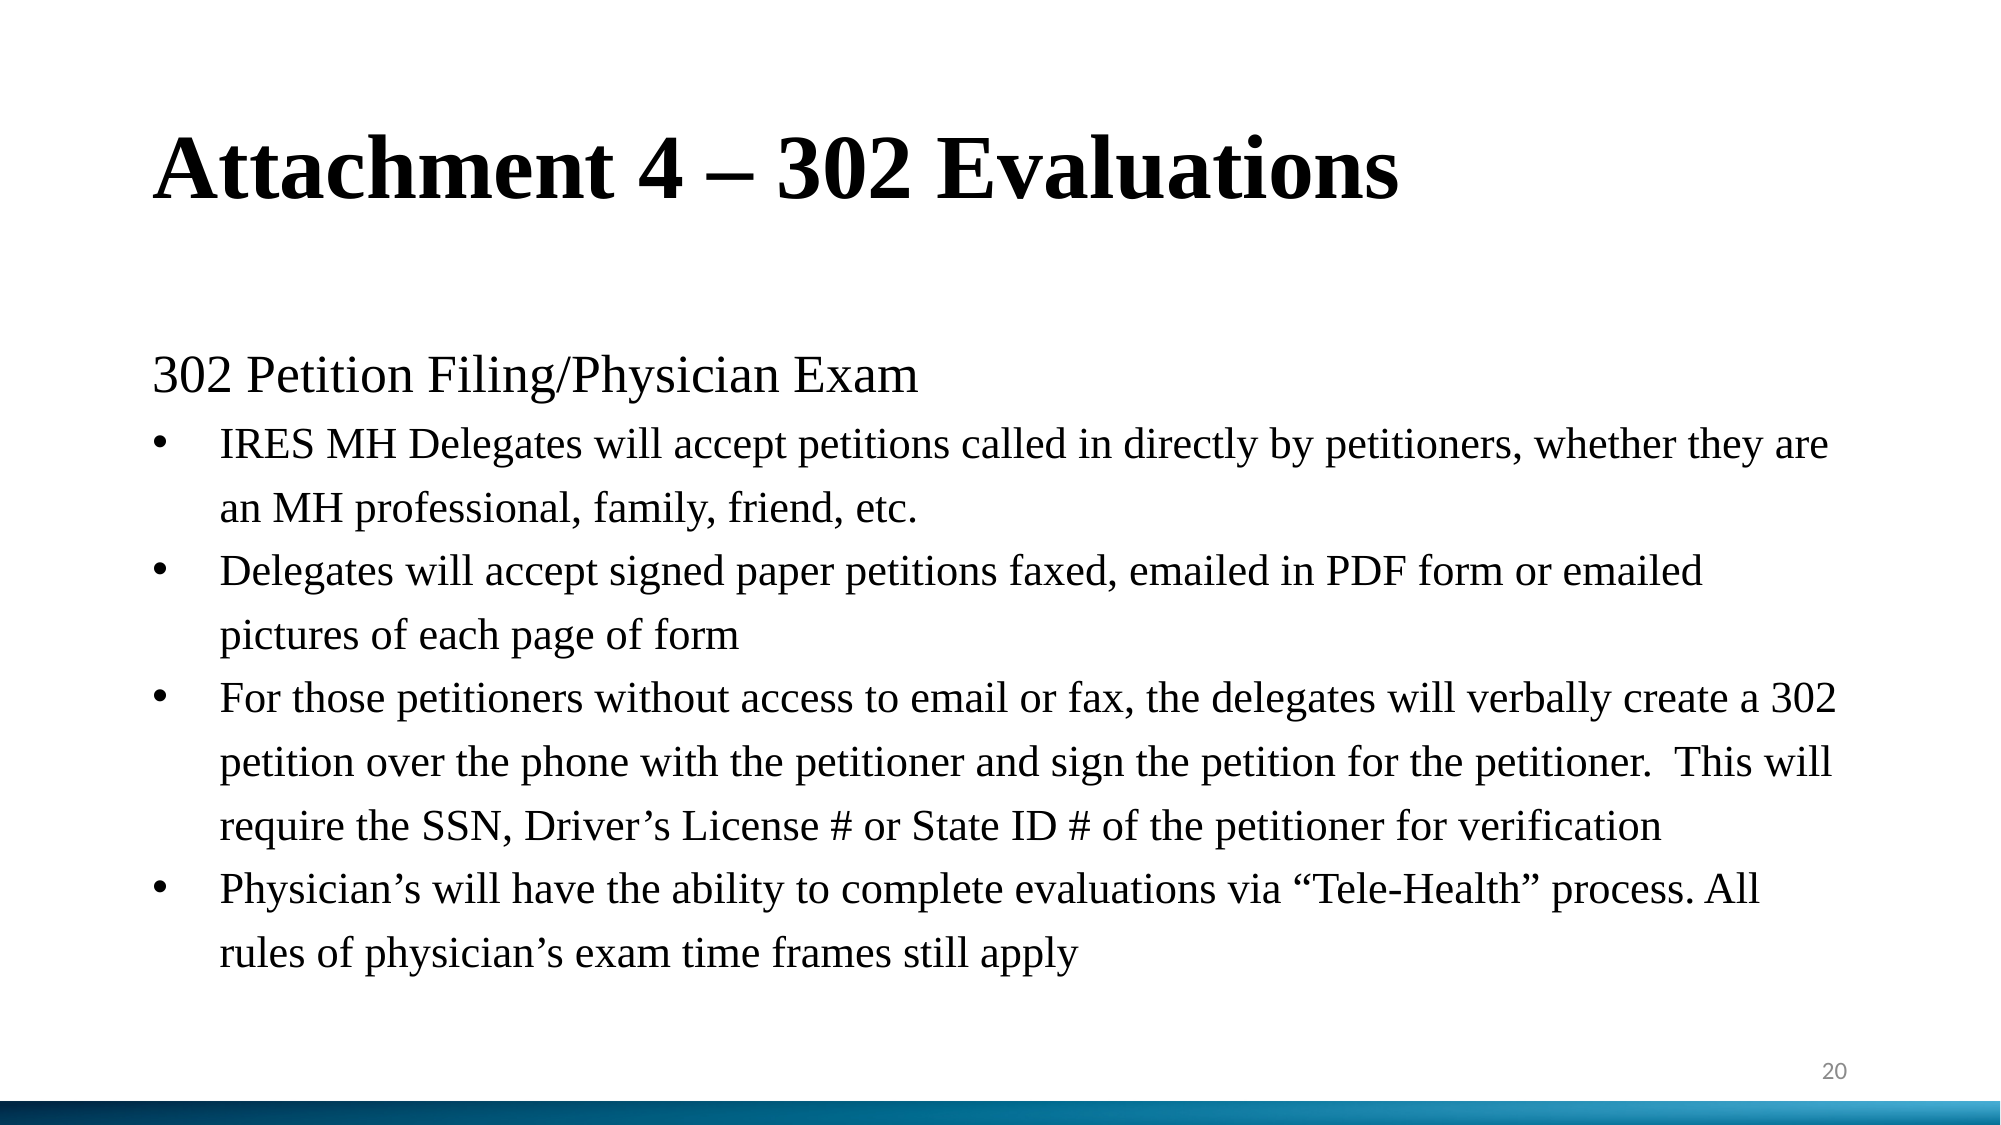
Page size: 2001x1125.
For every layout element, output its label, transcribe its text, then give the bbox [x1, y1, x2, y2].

title Attachment 4 – 302 Evaluations [137, 59, 1863, 278]
slide_number 20 [1412, 1039, 1863, 1100]
list 302 Petition Filing/Physician Exam IRES MH Delegates will accept petitions called in directly by petitioners, whether they are an MH professional, family, friend, etc. Delegates will accept signed paper petitions faxed, emailed in PDF form or emailed pictures of each page of form For those petitioners without access to email or fax, the delegates will verbally create a 302 petition over the phone with the petitioner and sign the petition for the petitioner. This will require the SSN, Driver’s License # or State ID # of the petitioner for verification Physician’s will have the ability to complete evaluations via “Tele-Health” process. All rules of physician’s exam time frames still apply [137, 299, 1863, 1014]
picture [0, 0, 2001, 1125]
